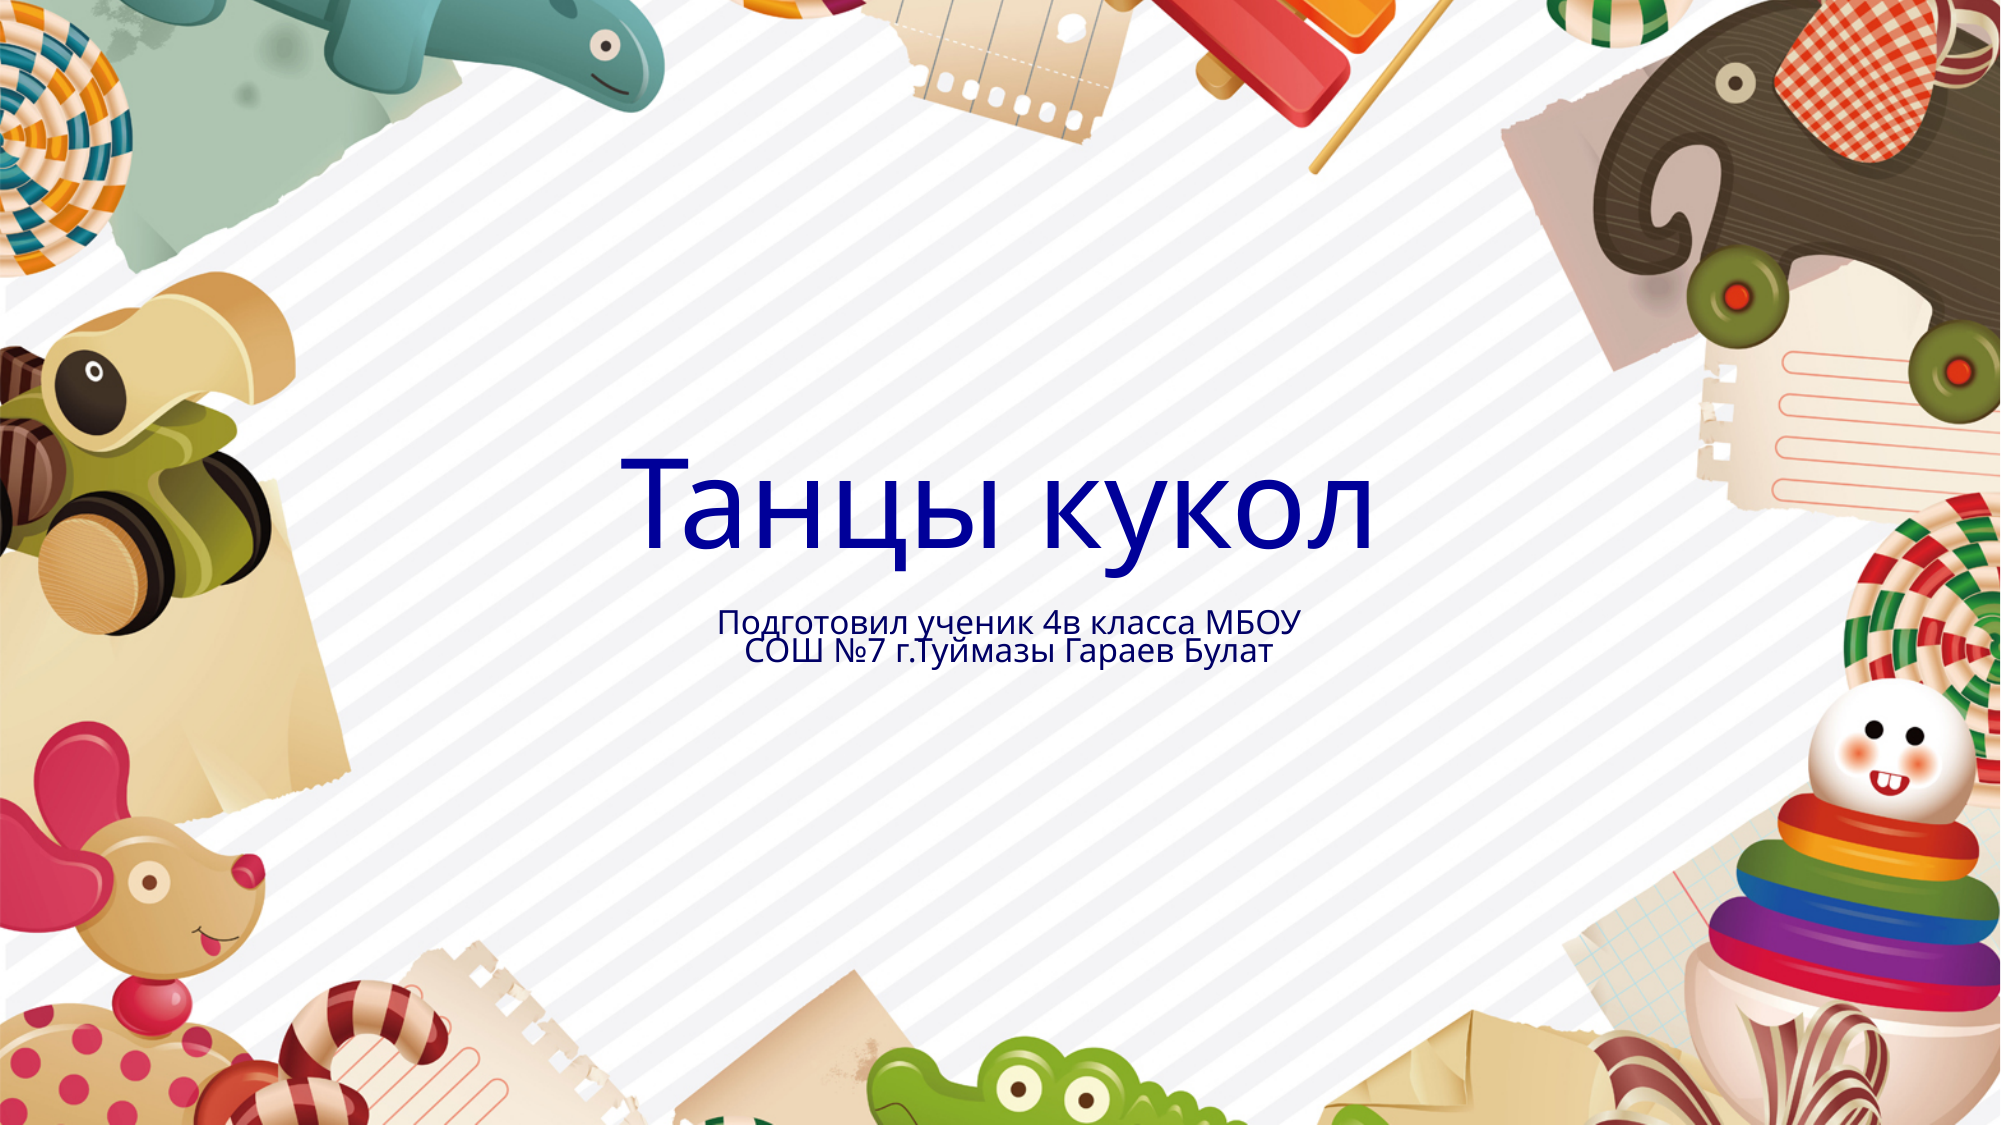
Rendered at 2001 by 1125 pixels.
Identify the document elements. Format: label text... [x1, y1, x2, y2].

subtitle Подготовил ученик 4в класса МБОУ СОШ №7 г.Туймазы Гараев Булат [670, 604, 1349, 677]
picture [0, 0, 2001, 1125]
title Танцы кукол [249, 437, 1751, 584]
